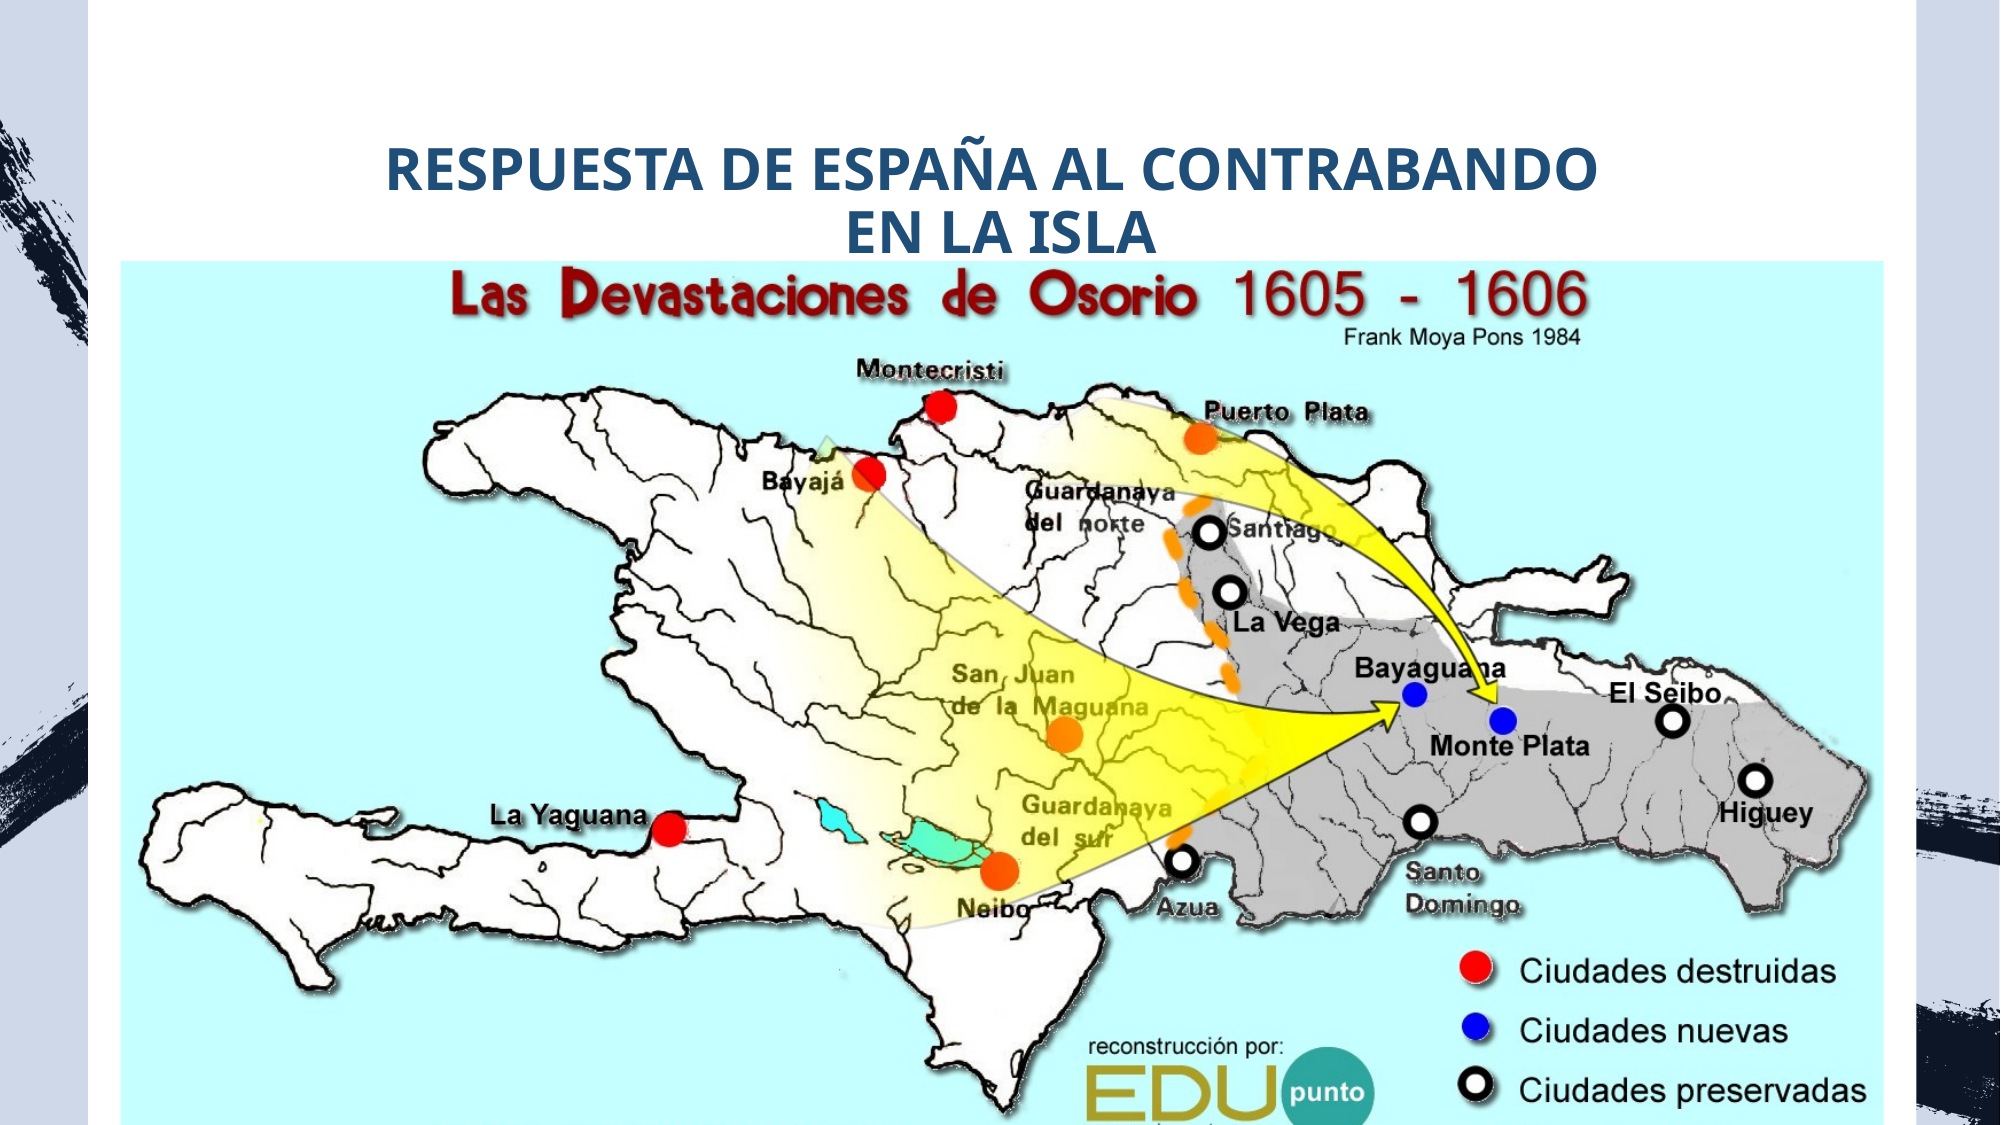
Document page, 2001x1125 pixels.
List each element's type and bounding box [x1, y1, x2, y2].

list [120, 261, 1884, 1125]
picture [0, 0, 2000, 1125]
